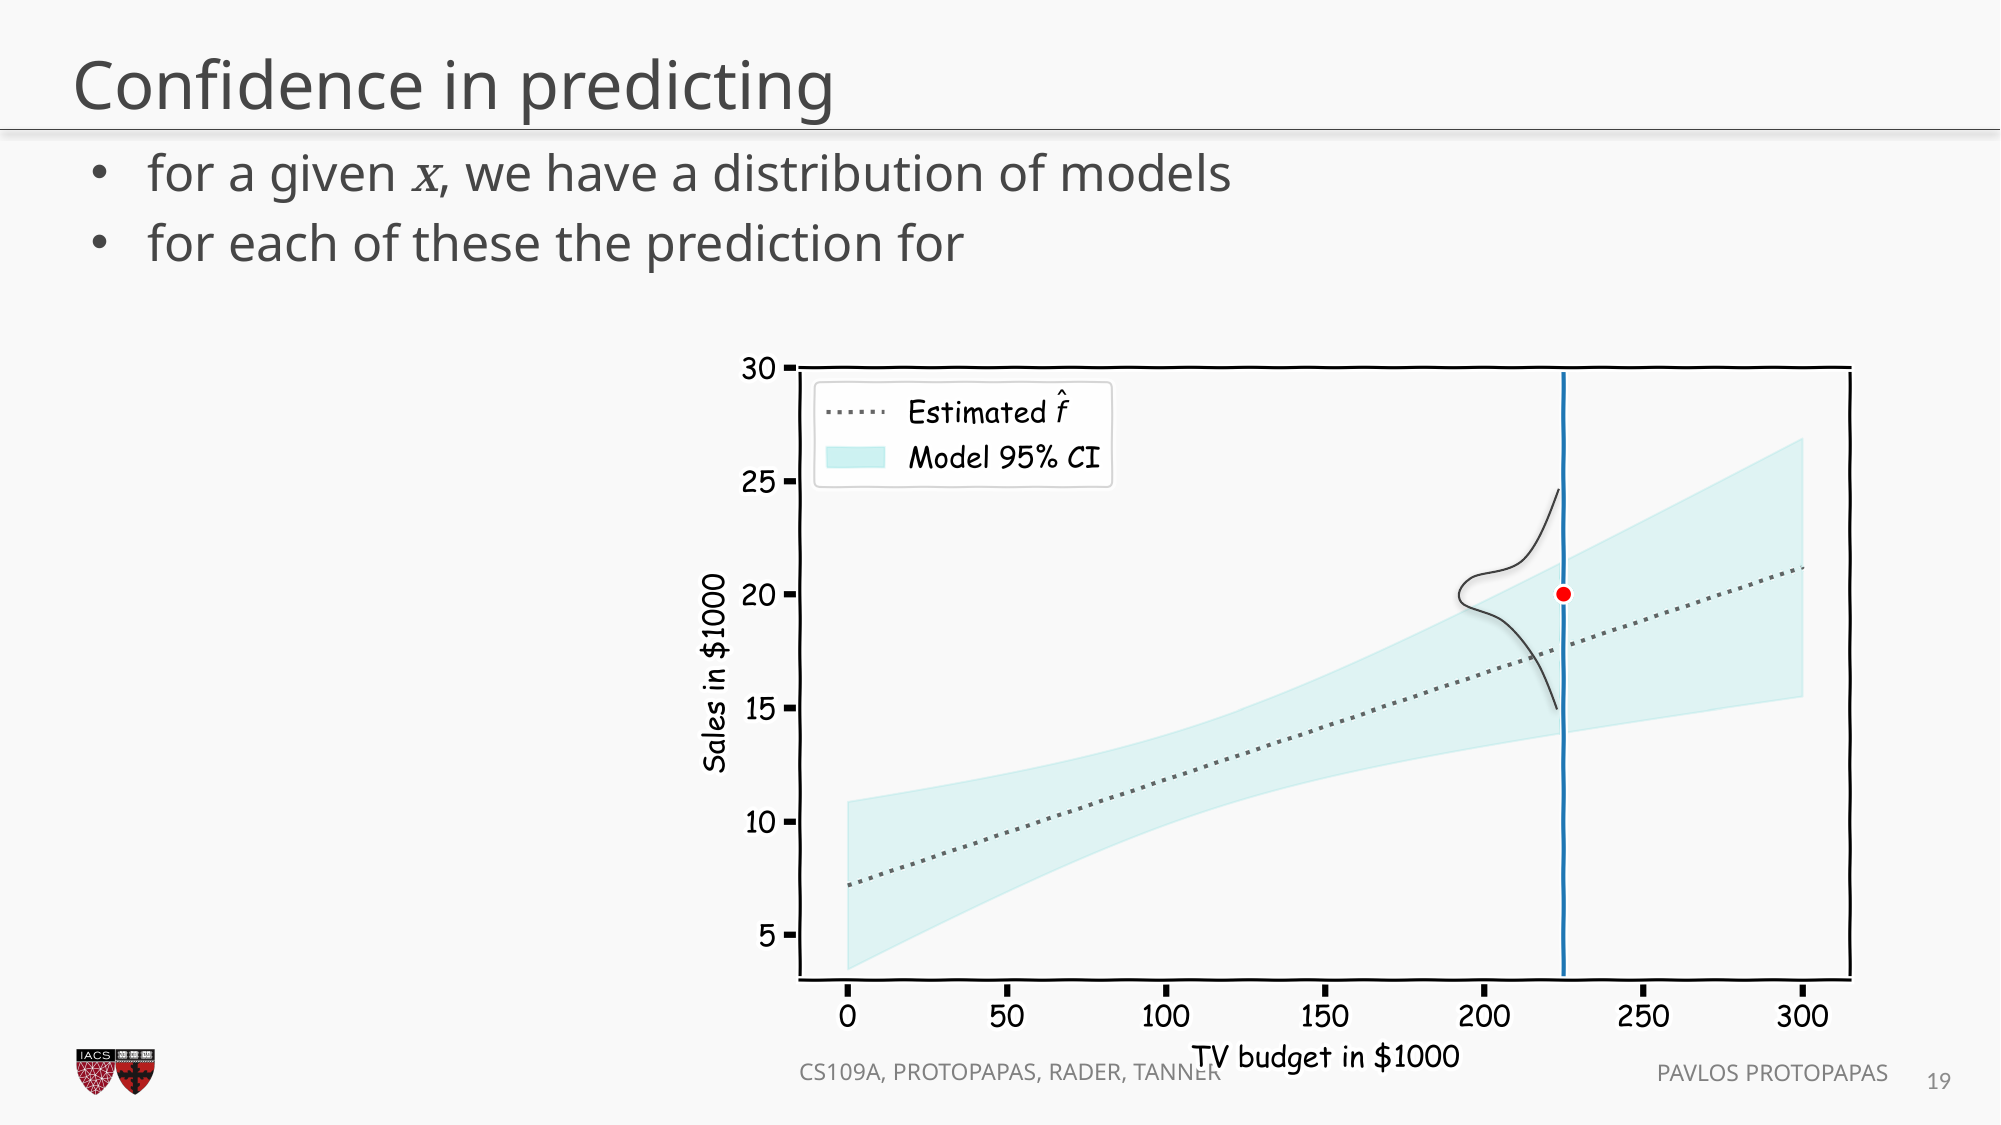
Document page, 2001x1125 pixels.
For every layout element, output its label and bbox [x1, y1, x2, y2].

picture [75, 1049, 155, 1095]
text_box [127, 161, 1772, 293]
picture [499, 259, 2000, 1125]
